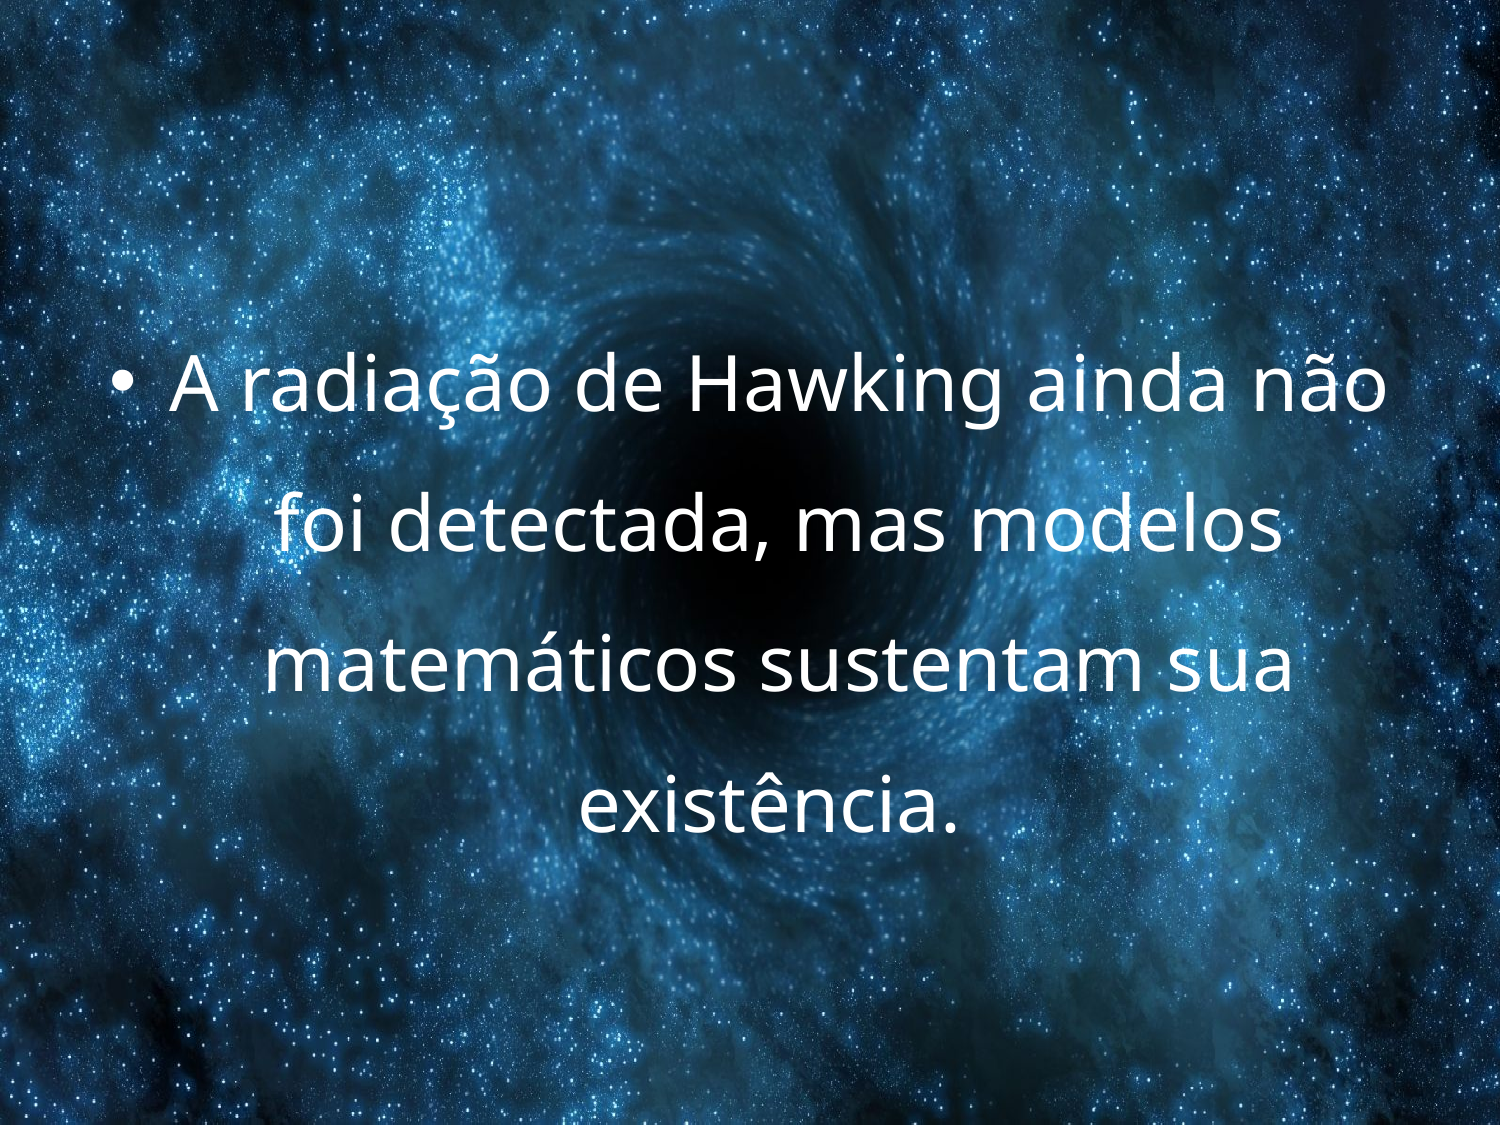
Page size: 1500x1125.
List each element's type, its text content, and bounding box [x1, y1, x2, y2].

picture [0, 0, 1500, 1125]
list A radiação de Hawking ainda não foi detectada, mas modelos matemáticos sustentam sua existência. [76, 278, 1436, 858]
